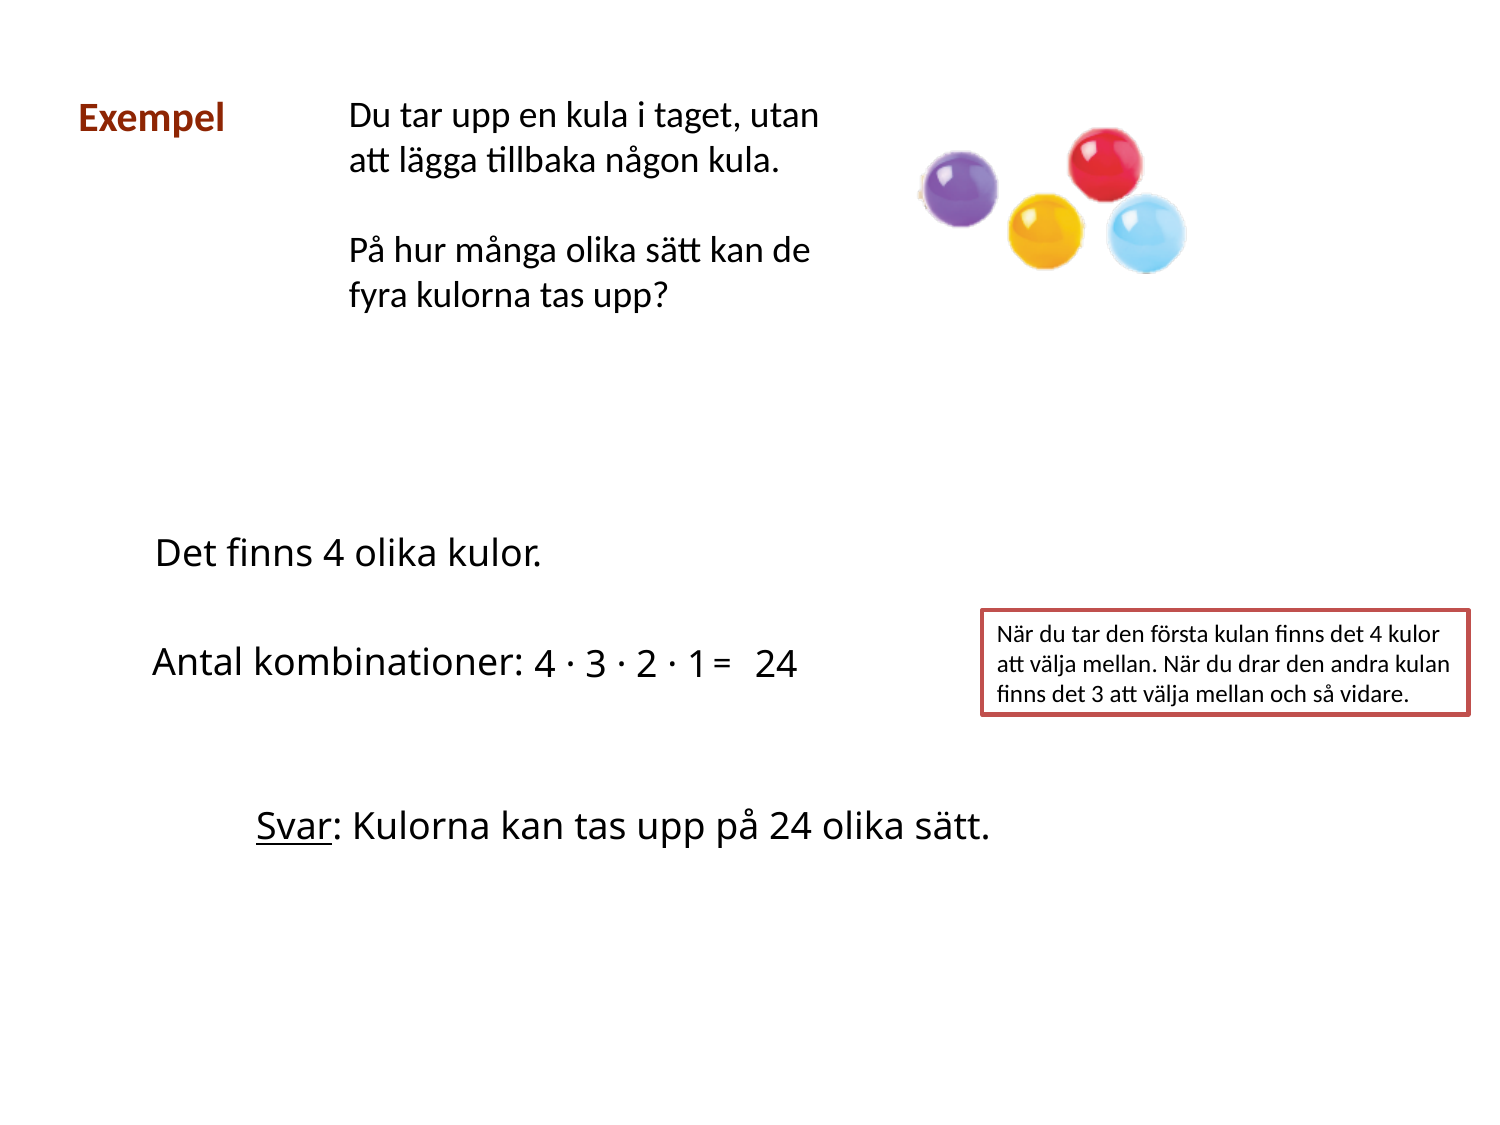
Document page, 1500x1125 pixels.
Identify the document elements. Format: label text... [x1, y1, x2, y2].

text_box Antal kombinationer: [137, 630, 515, 690]
text_box Exempel [63, 82, 241, 148]
text_box När du tar den första kulan finns det 4 kulor att välja mellan. När du drar den andra kulan finns det 3 att välja mellan och så vidare. [980, 608, 1471, 717]
text_box Svar: Kulorna kan tas upp på 24 olika sätt. [241, 795, 1009, 855]
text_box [517, 629, 754, 694]
text_box 24 [757, 632, 813, 693]
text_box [333, 82, 1191, 326]
text_box Det finns 4 olika kulor. [139, 521, 568, 582]
